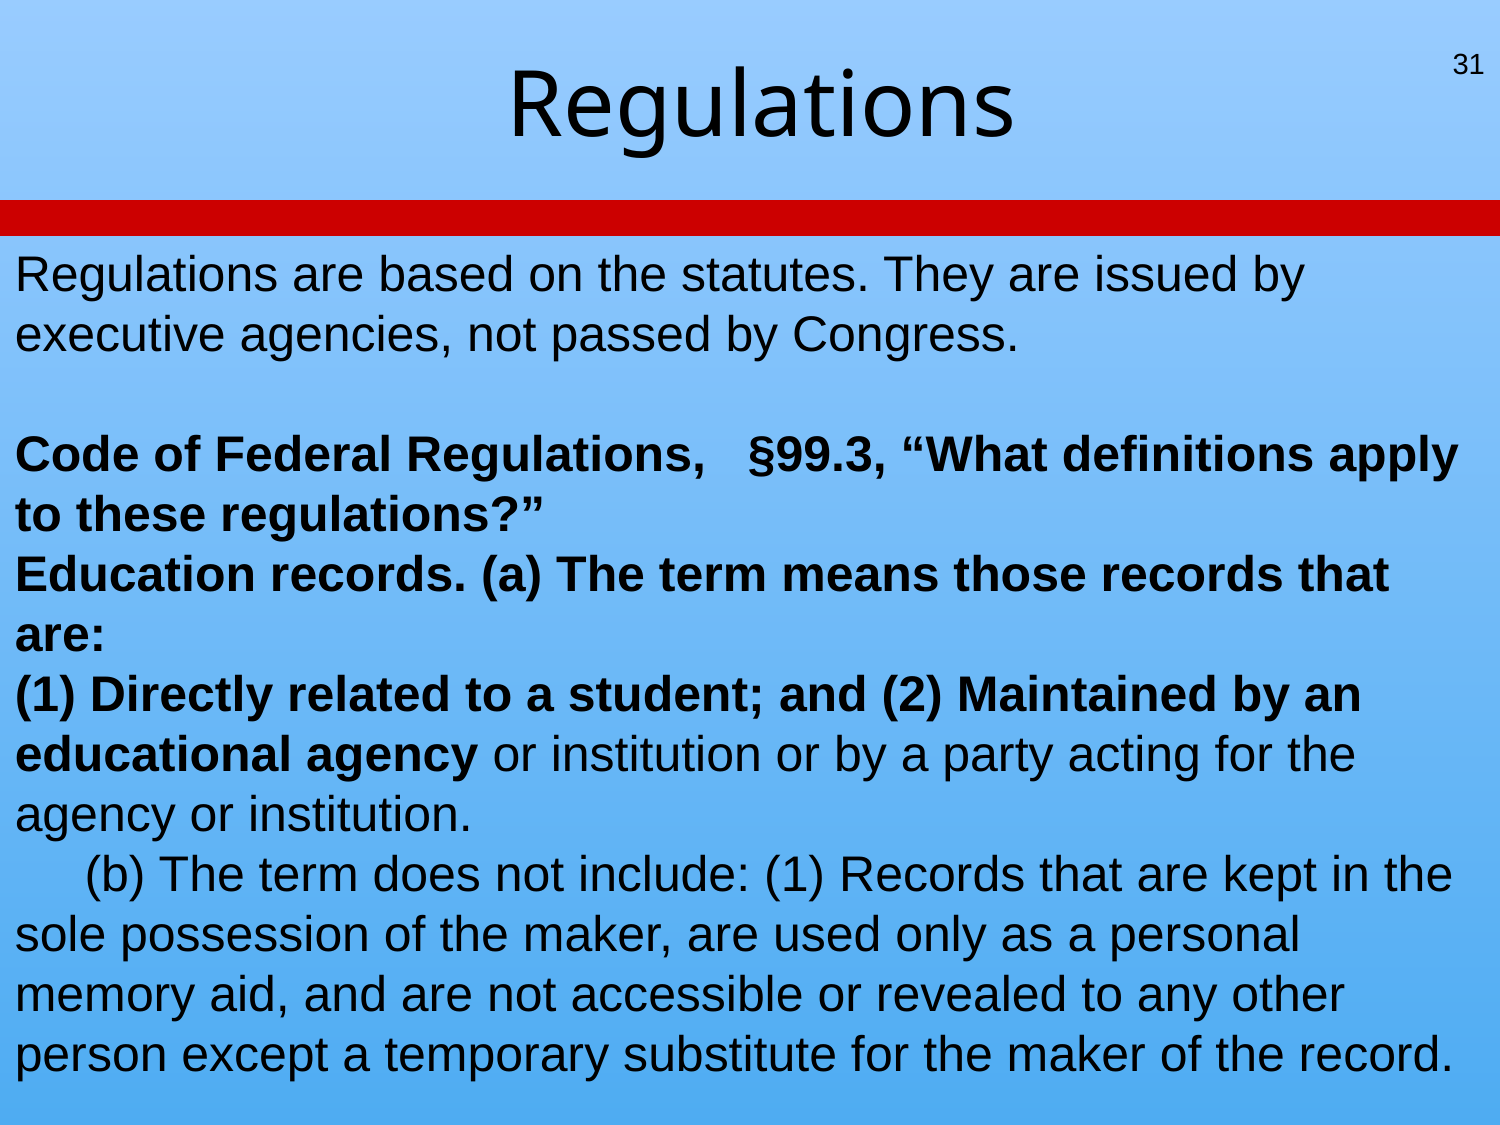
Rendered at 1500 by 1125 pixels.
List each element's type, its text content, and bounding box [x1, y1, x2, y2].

slide_number 31 [1412, 37, 1500, 116]
text_box Regulations are based on the statutes. They are issued by executive agencies, not passed by Congress. Code of Federal Regulations, §99.3, “What definitions apply to these regulations?” Education records. (a) The term means those records that are: (1) Directly related to a student; and (2) Maintained by an educational agency or institution or by a party acting for the agency or institution. (b) The term does not include: (1) Records that are kept in the sole possession of the maker, are used only as a personal memory aid, and are not accessible or revealed to any other person except a temporary substitute for the maker of the record. [0, 233, 1500, 1089]
title Regulations [0, 0, 1500, 200]
